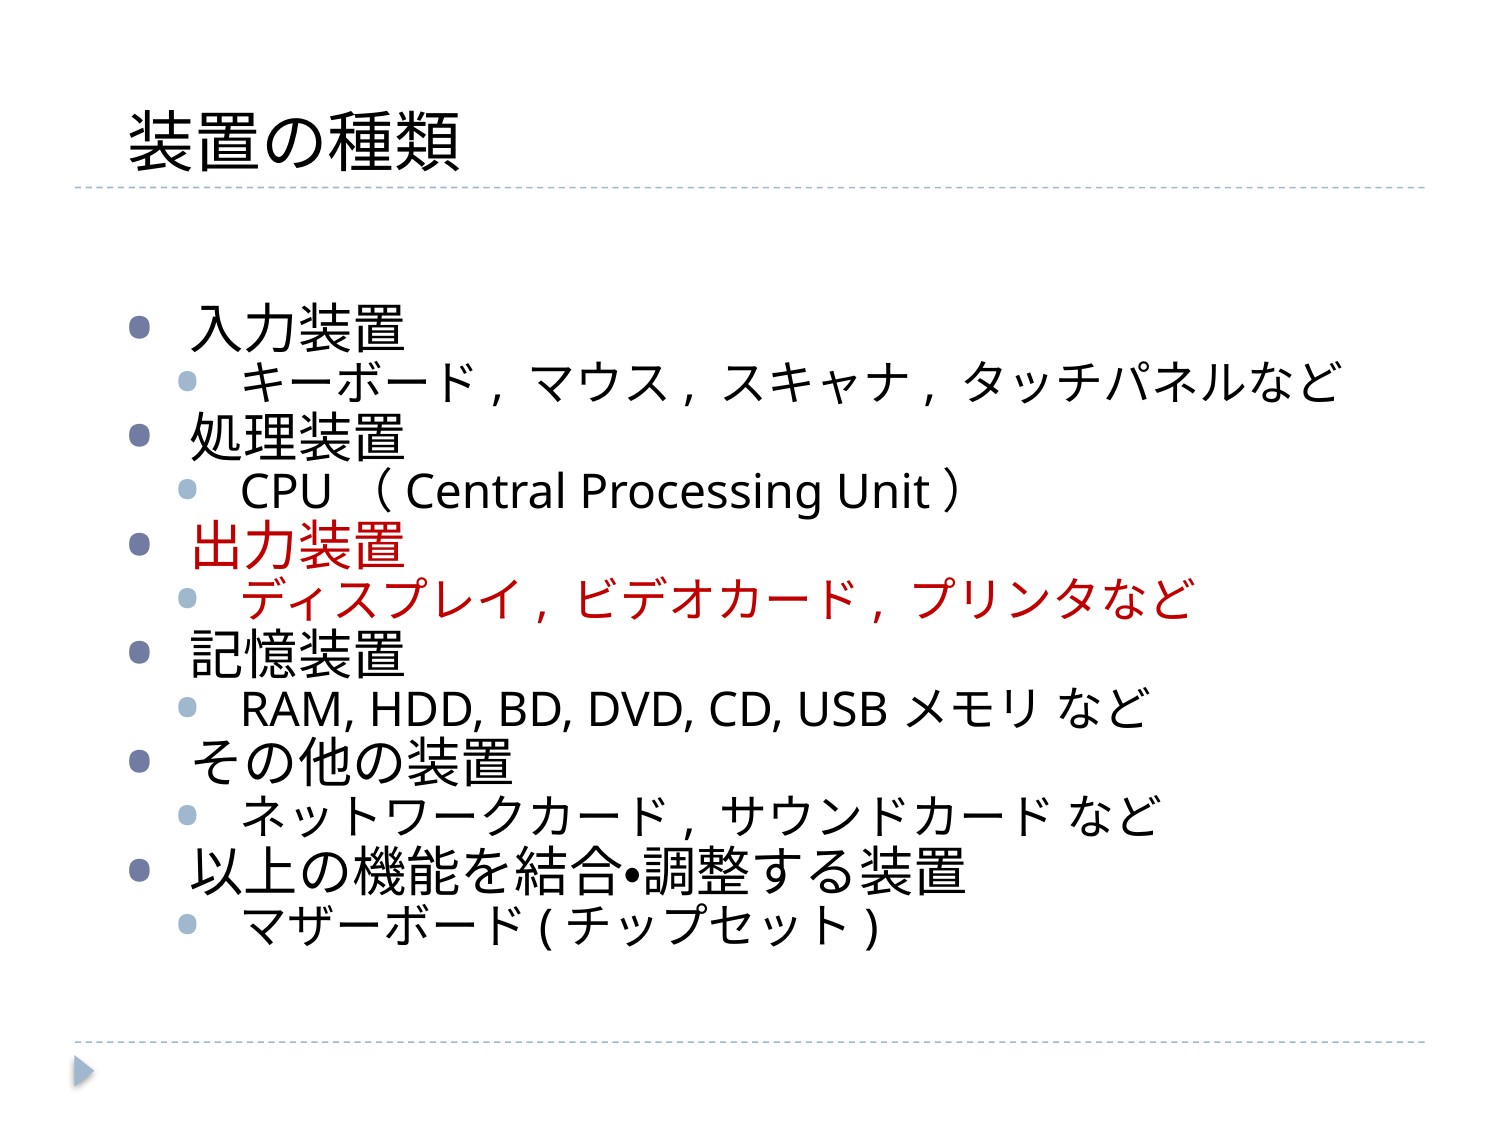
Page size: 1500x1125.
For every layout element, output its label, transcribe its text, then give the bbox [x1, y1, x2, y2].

list 入力装置 キーボード, マウス, スキャナ, タッチパネルなど 処理装置 CPU（Central Processing Unit） 出力装置 ディスプレイ, ビデオカード, プリンタなど 記憶装置 RAM, HDD, BD, DVD, CD, USBメモリ など その他の装置 ネットワークカード, サウンドカード など 以上の機能を結合•調整する装置 マザーボード(チップセット) [70, 216, 1447, 1047]
title 装置の種類 [112, 44, 1388, 188]
